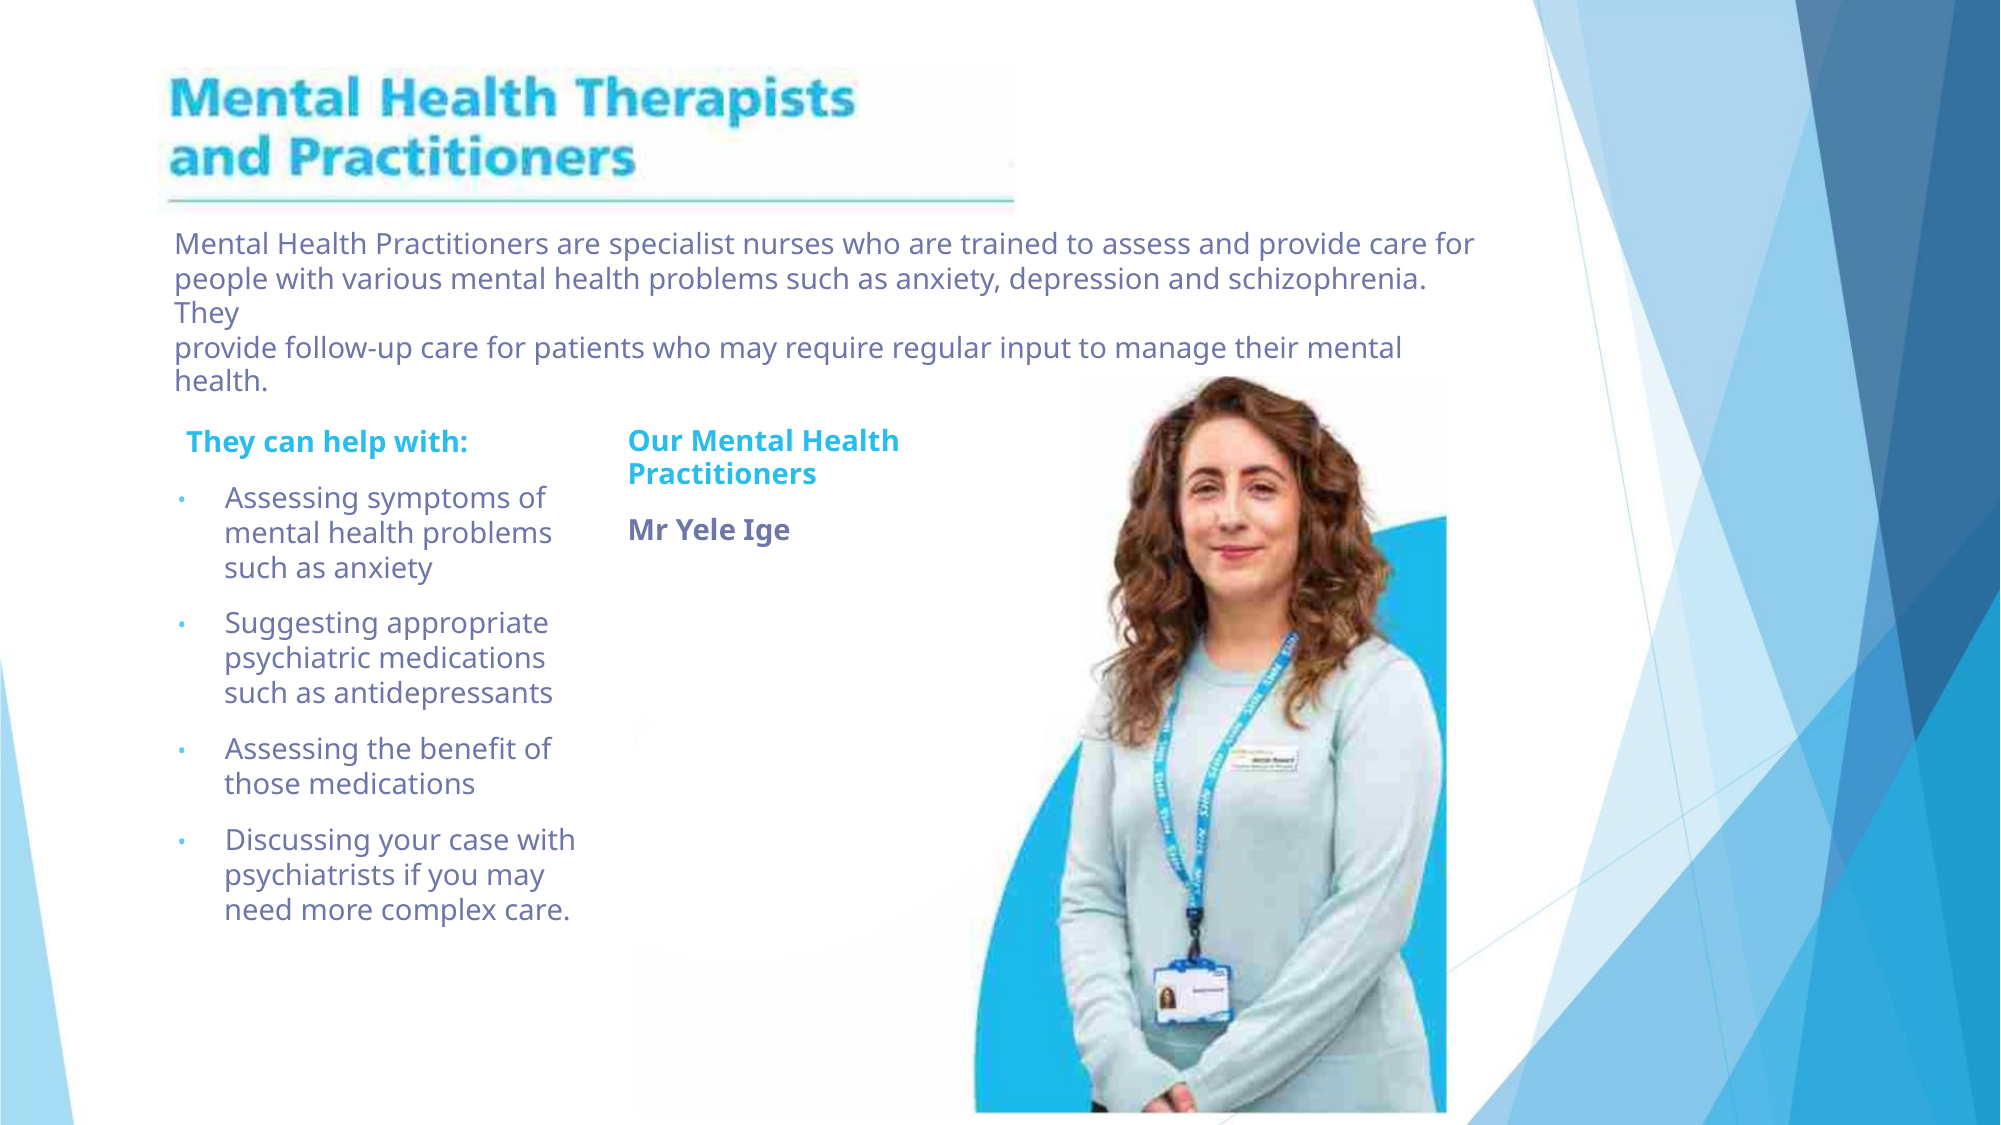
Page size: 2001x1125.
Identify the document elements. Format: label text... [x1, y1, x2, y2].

text_box • Assessing the benefit of [177, 731, 559, 766]
text_box They can help with: [186, 424, 483, 459]
text_box need more complex care. [224, 892, 584, 927]
text_box • Suggesting appropriate psychiatric medications such as antidepressants [177, 605, 558, 710]
text_box those medications [224, 766, 487, 801]
text_box • Assessing symptoms of mental health problems such as anxiety [177, 480, 562, 584]
text_box Mental Health Practitioners are specialist nurses who are trained to assess and provide care for people with various mental health problems such as anxiety, depression and schizophrenia. They provide follow-up care for patients who may require regular input to manage their mental health. [174, 226, 1485, 398]
text_box • Discussing your case with psychiatrists if you may [177, 822, 579, 892]
text_box [0, 0, 2000, 1125]
text_box Our Mental Health Practitioners Mr Yele Ige [627, 422, 1086, 547]
